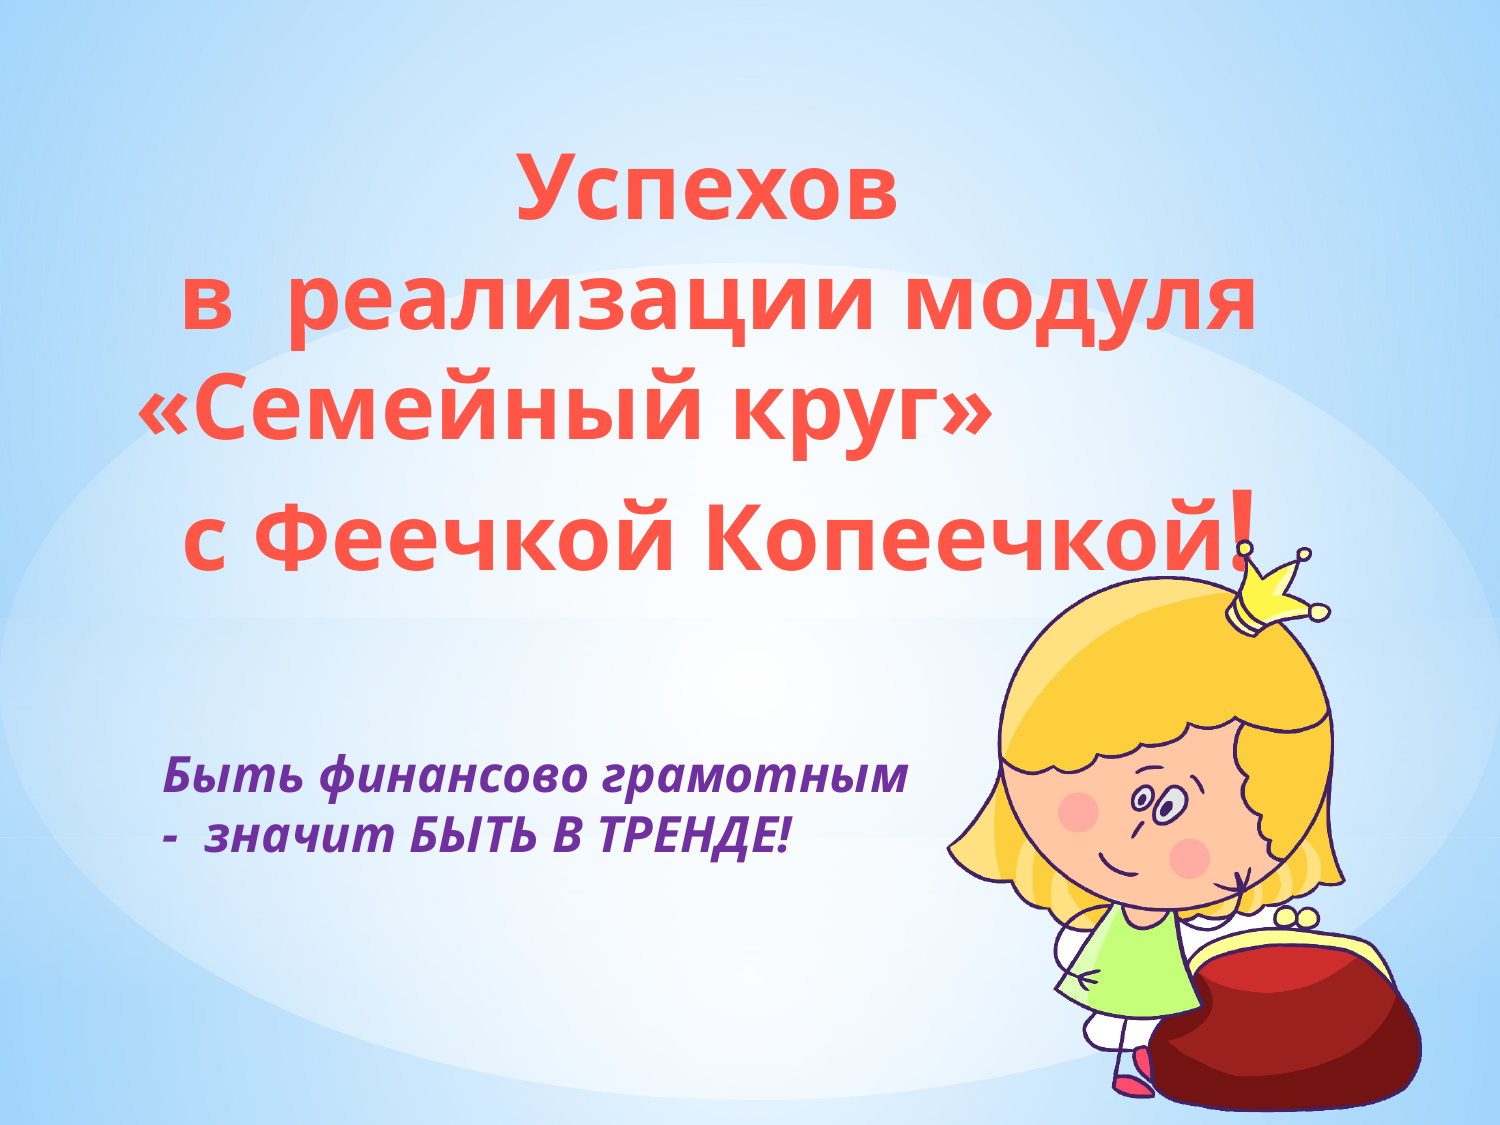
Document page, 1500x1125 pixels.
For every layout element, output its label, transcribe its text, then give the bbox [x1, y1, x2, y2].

picture [903, 455, 1469, 1125]
title Быть финансово грамотным - значит БЫТЬ В ТРЕНДЕ! [147, 735, 897, 972]
list Успехов в реализации модуля «Семейный круг» с Феечкой Копеечкой! [112, 120, 1329, 690]
